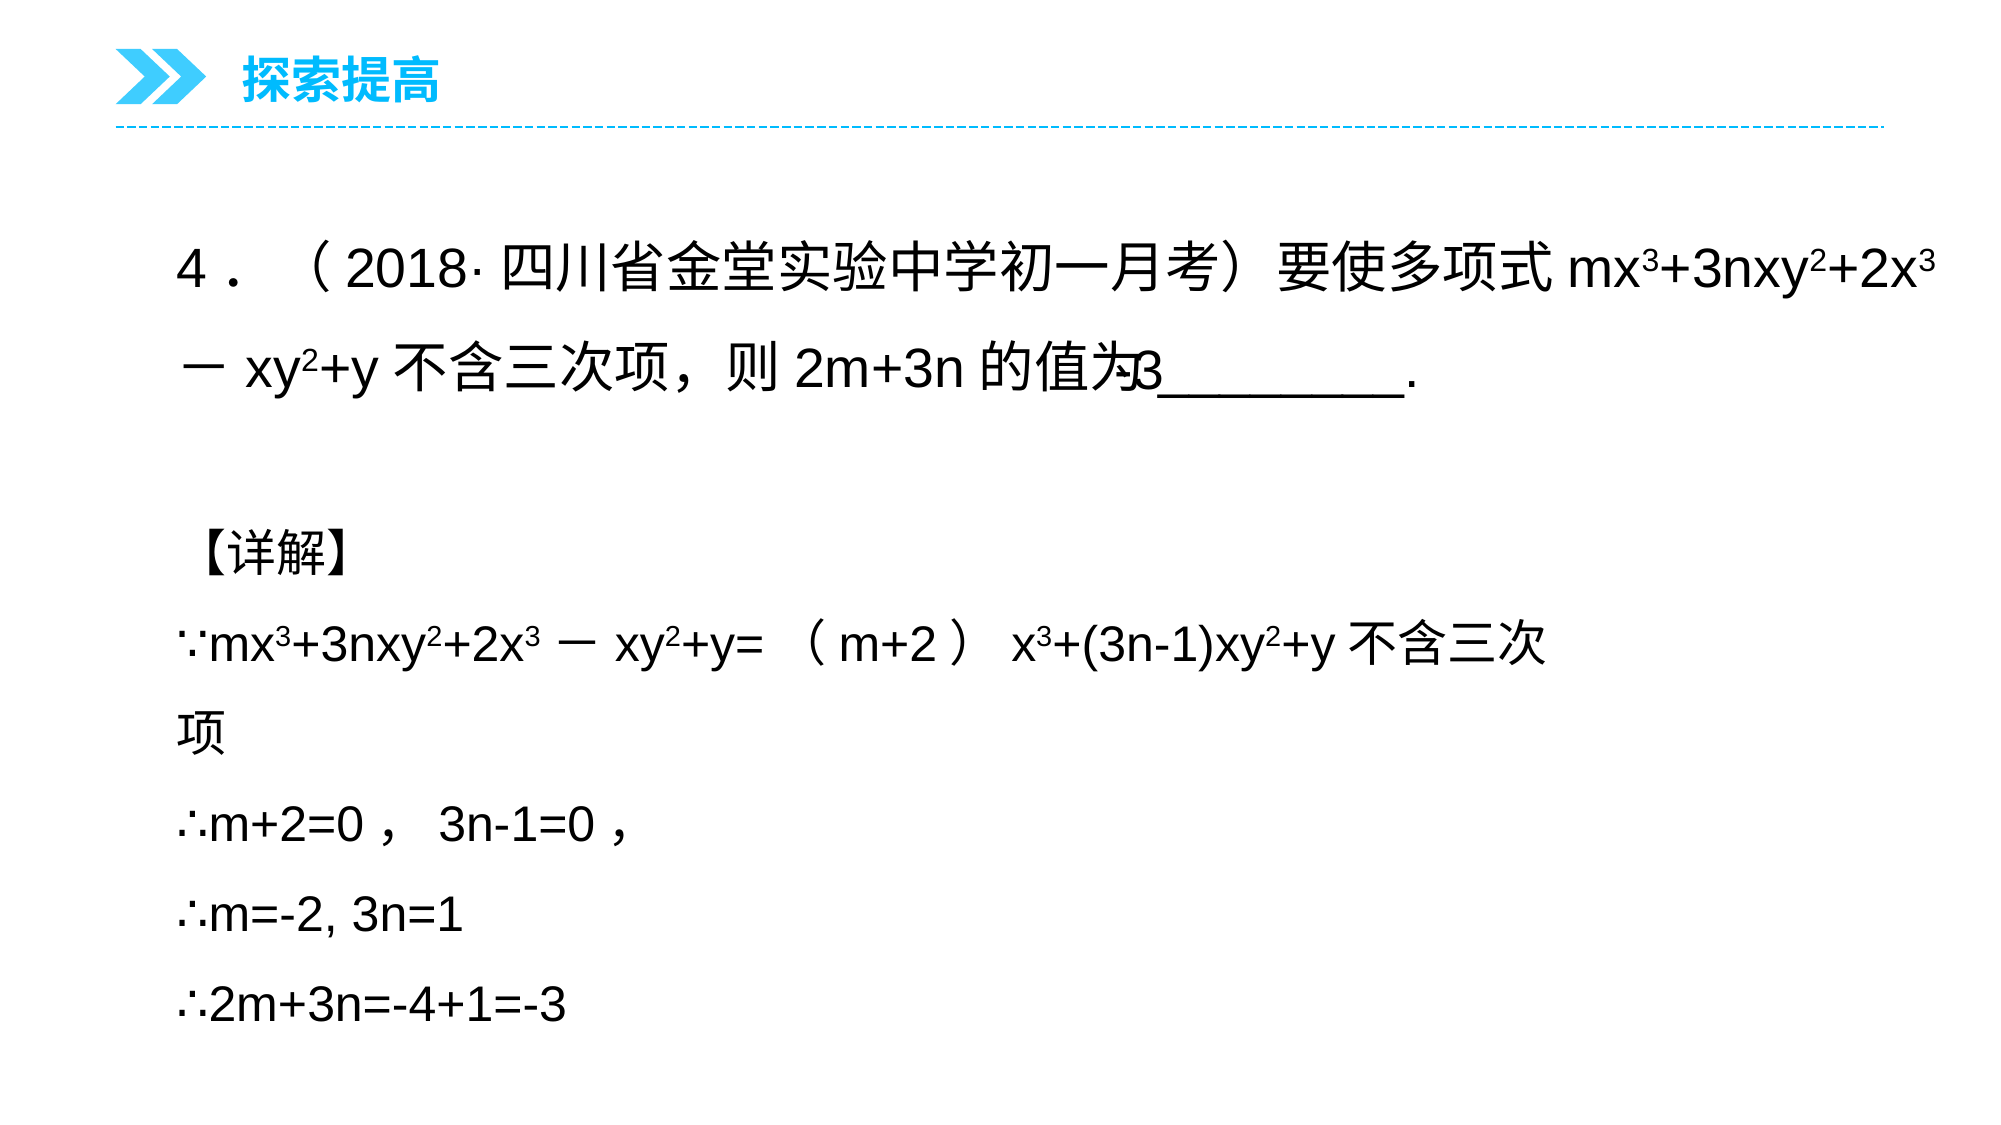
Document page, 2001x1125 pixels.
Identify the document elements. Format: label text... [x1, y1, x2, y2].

text_box 4．（2018·四川省金堂实验中学初一月考）要使多项式mx3+3nxy2+2x3－xy2+y不含三次项，则2m+3n的值为________. [162, 191, 1966, 407]
text_box -3 [1099, 326, 1179, 408]
text_box 【详解】 ∵mx3+3nxy2+2x3－xy2+y=（m+2）x3+(3n-1)xy2+y不含三次项 ∴m+2=0，3n-1=0， ∴m=-2, 3n=1 ∴2m+3n=-4+1=-3 [161, 483, 1584, 1039]
text_box 探索提高 [226, 40, 928, 116]
